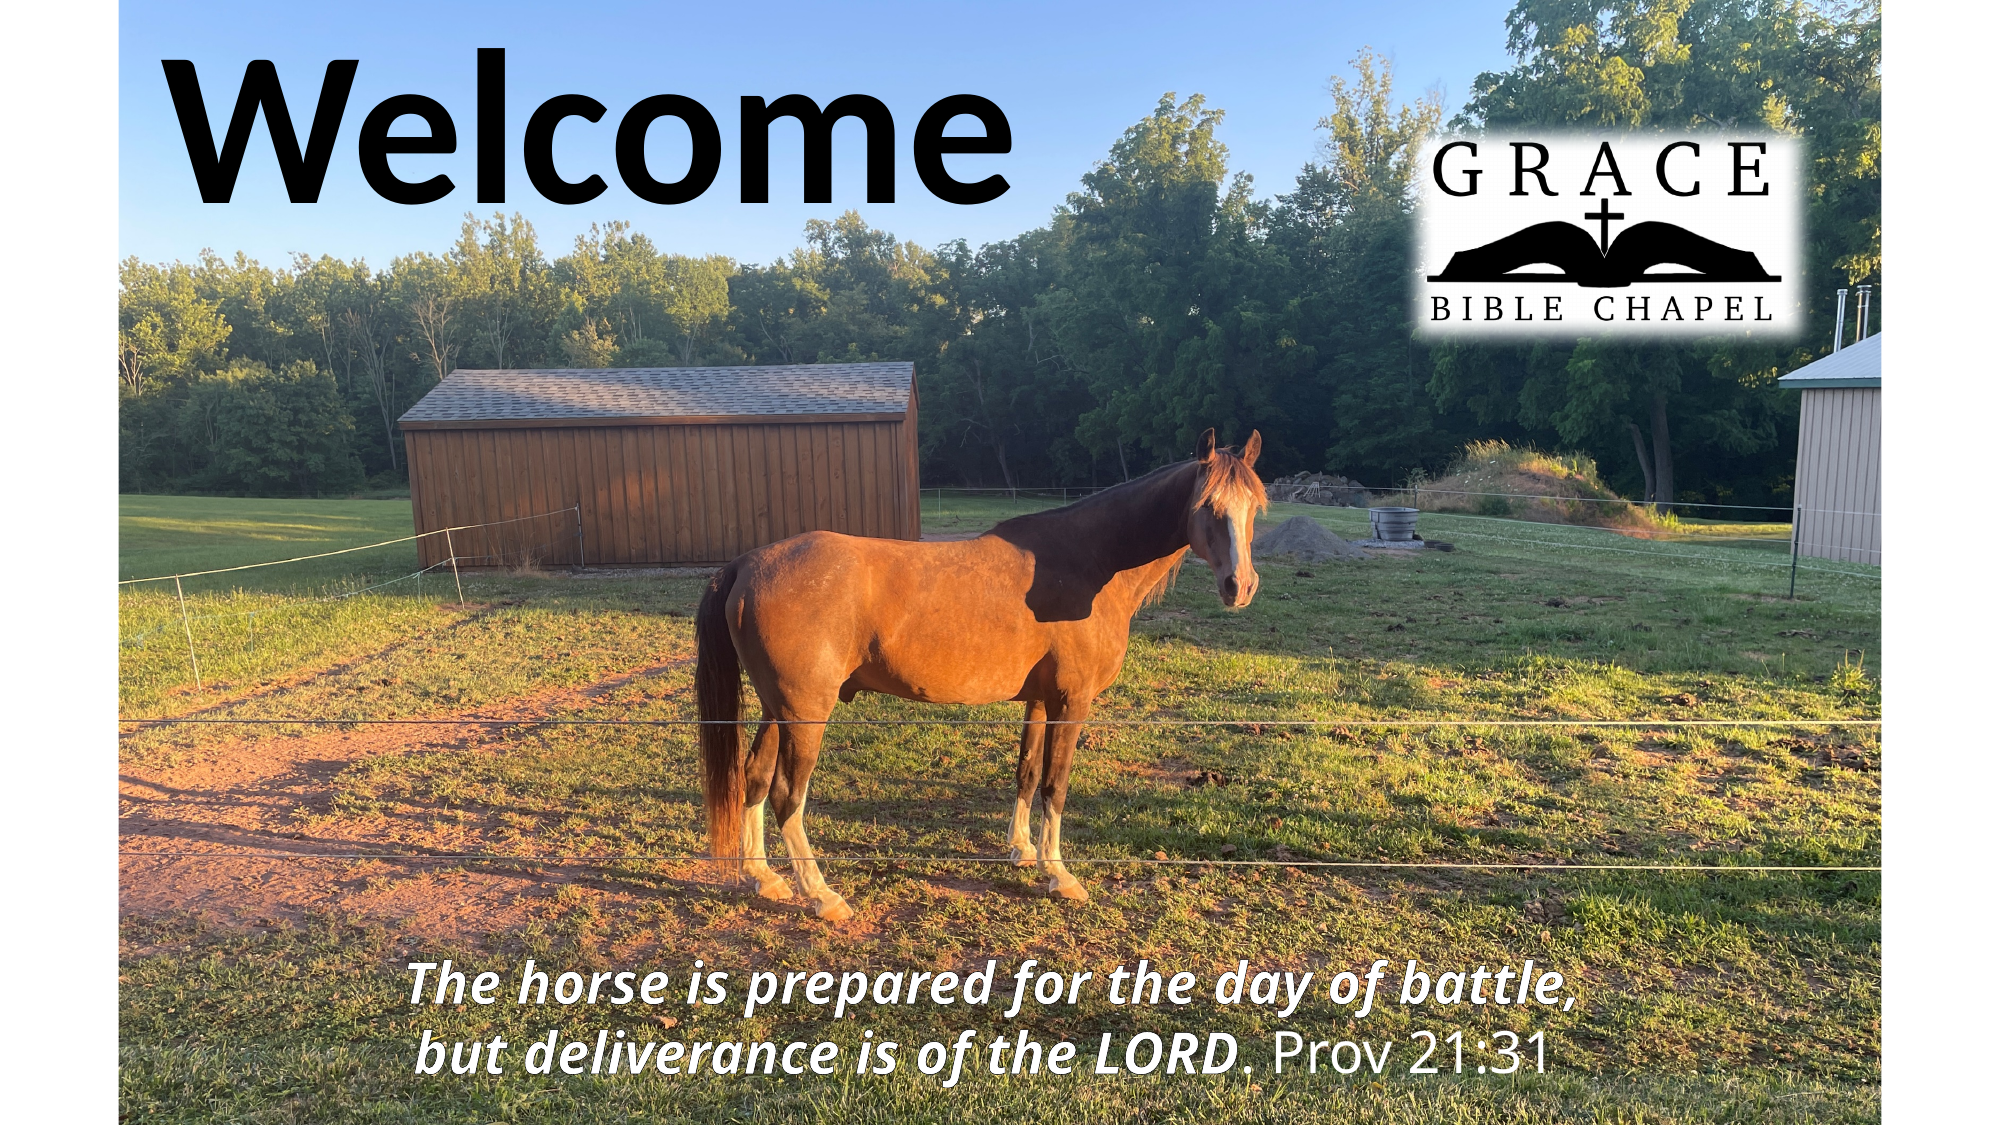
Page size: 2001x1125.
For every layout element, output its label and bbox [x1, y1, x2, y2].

picture [118, 0, 1882, 1125]
